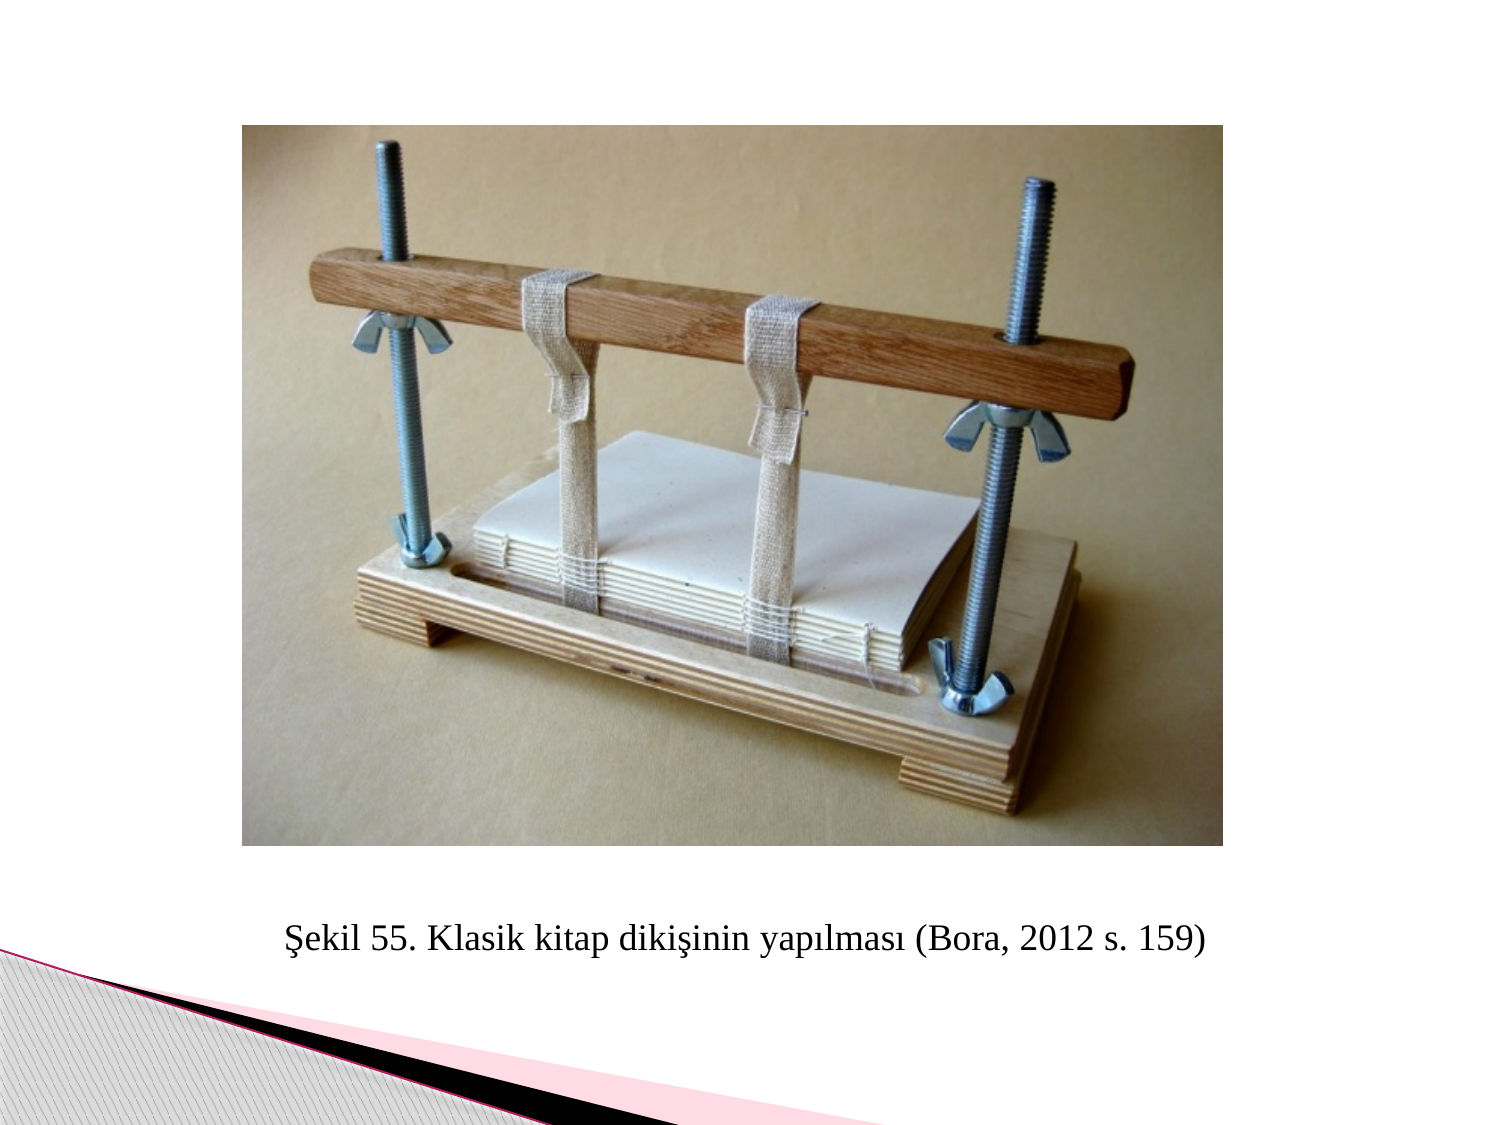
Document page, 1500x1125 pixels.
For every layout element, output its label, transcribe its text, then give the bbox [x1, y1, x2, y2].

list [241, 125, 1223, 847]
text_box Şekil 55. Klasik kitap dikişinin yapılması (Bora, 2012 s. 159) [268, 905, 1223, 966]
